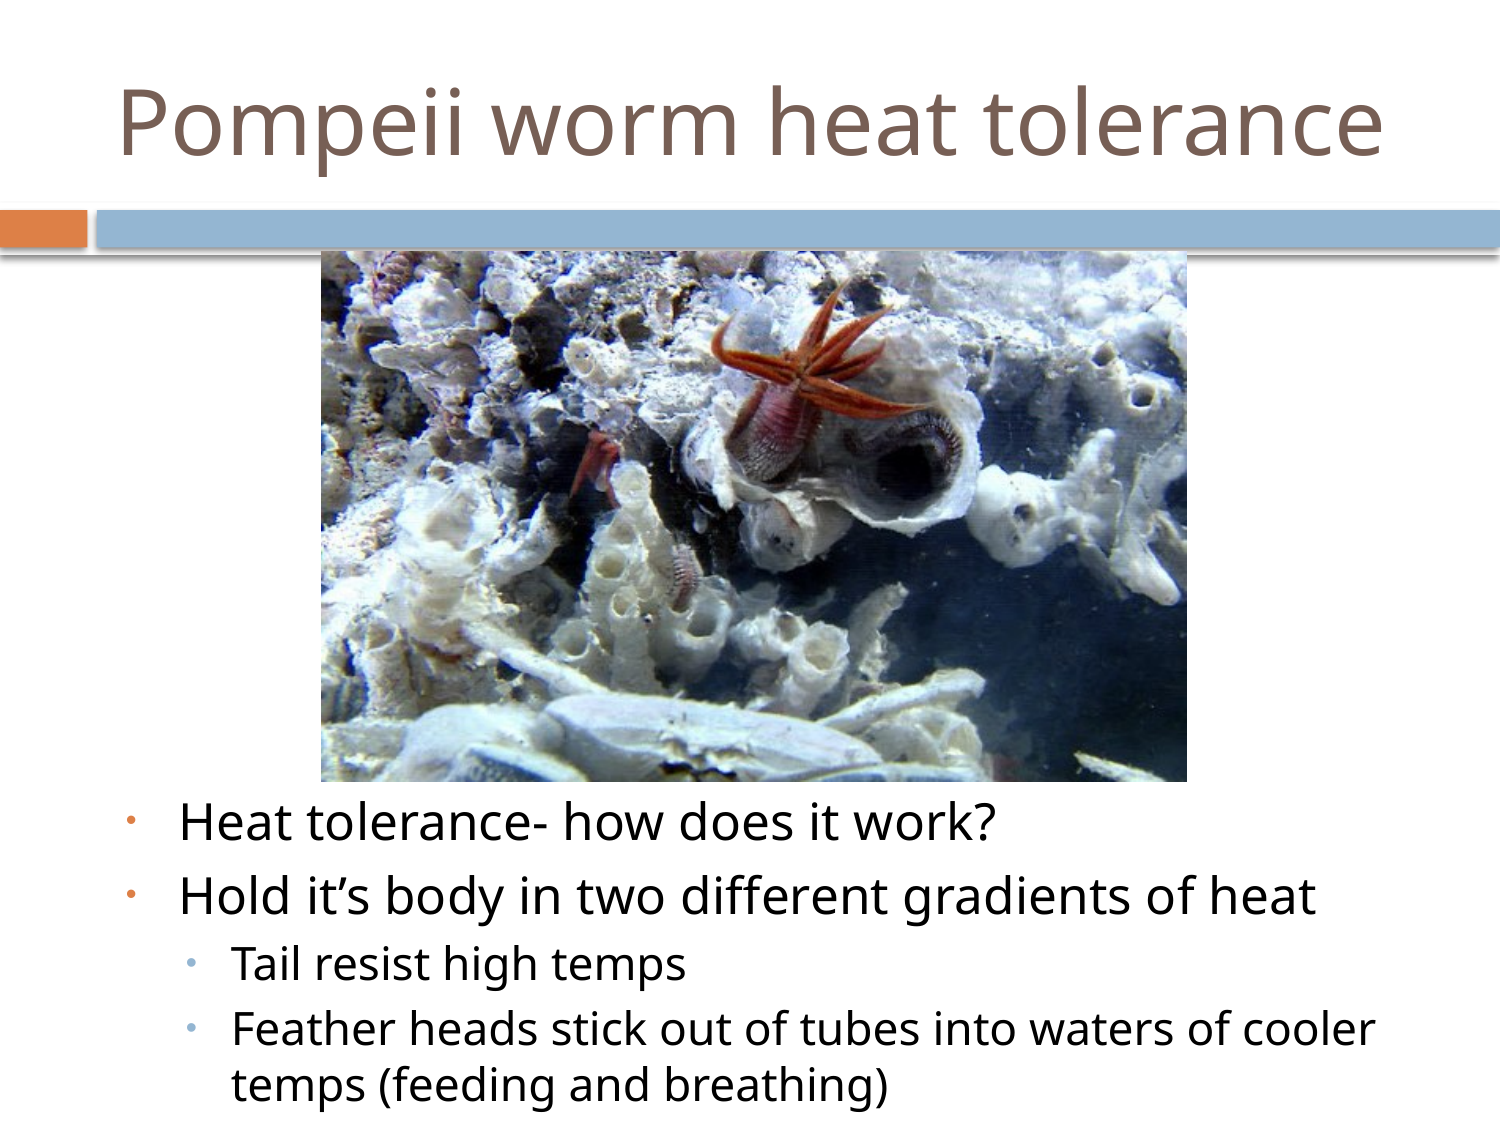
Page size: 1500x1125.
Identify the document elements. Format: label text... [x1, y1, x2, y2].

title Pompeii worm heat tolerance [100, 37, 1438, 200]
picture [320, 251, 1187, 782]
list Heat tolerance- how does it work? Hold it’s body in two different gradients of heat Tail resist high temps Feather heads stick out of tubes into waters of cooler temps (feeding and breathing) [111, 781, 1449, 1125]
